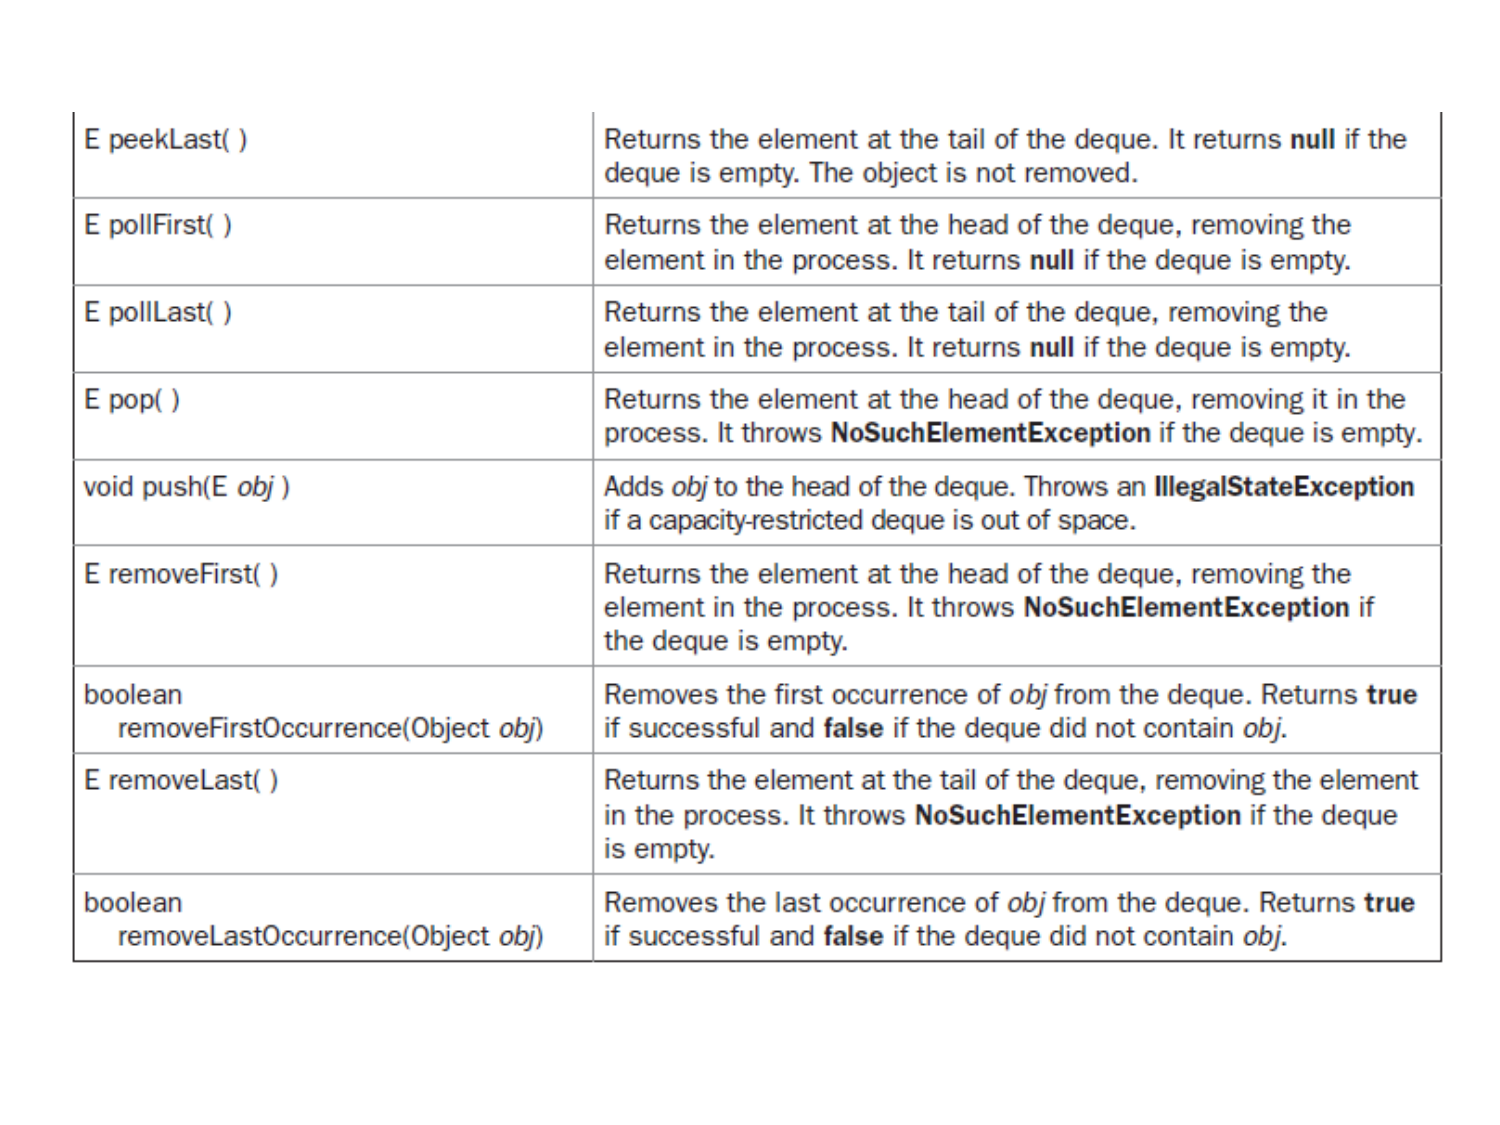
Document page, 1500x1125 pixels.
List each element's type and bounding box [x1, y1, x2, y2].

picture [62, 112, 1451, 970]
